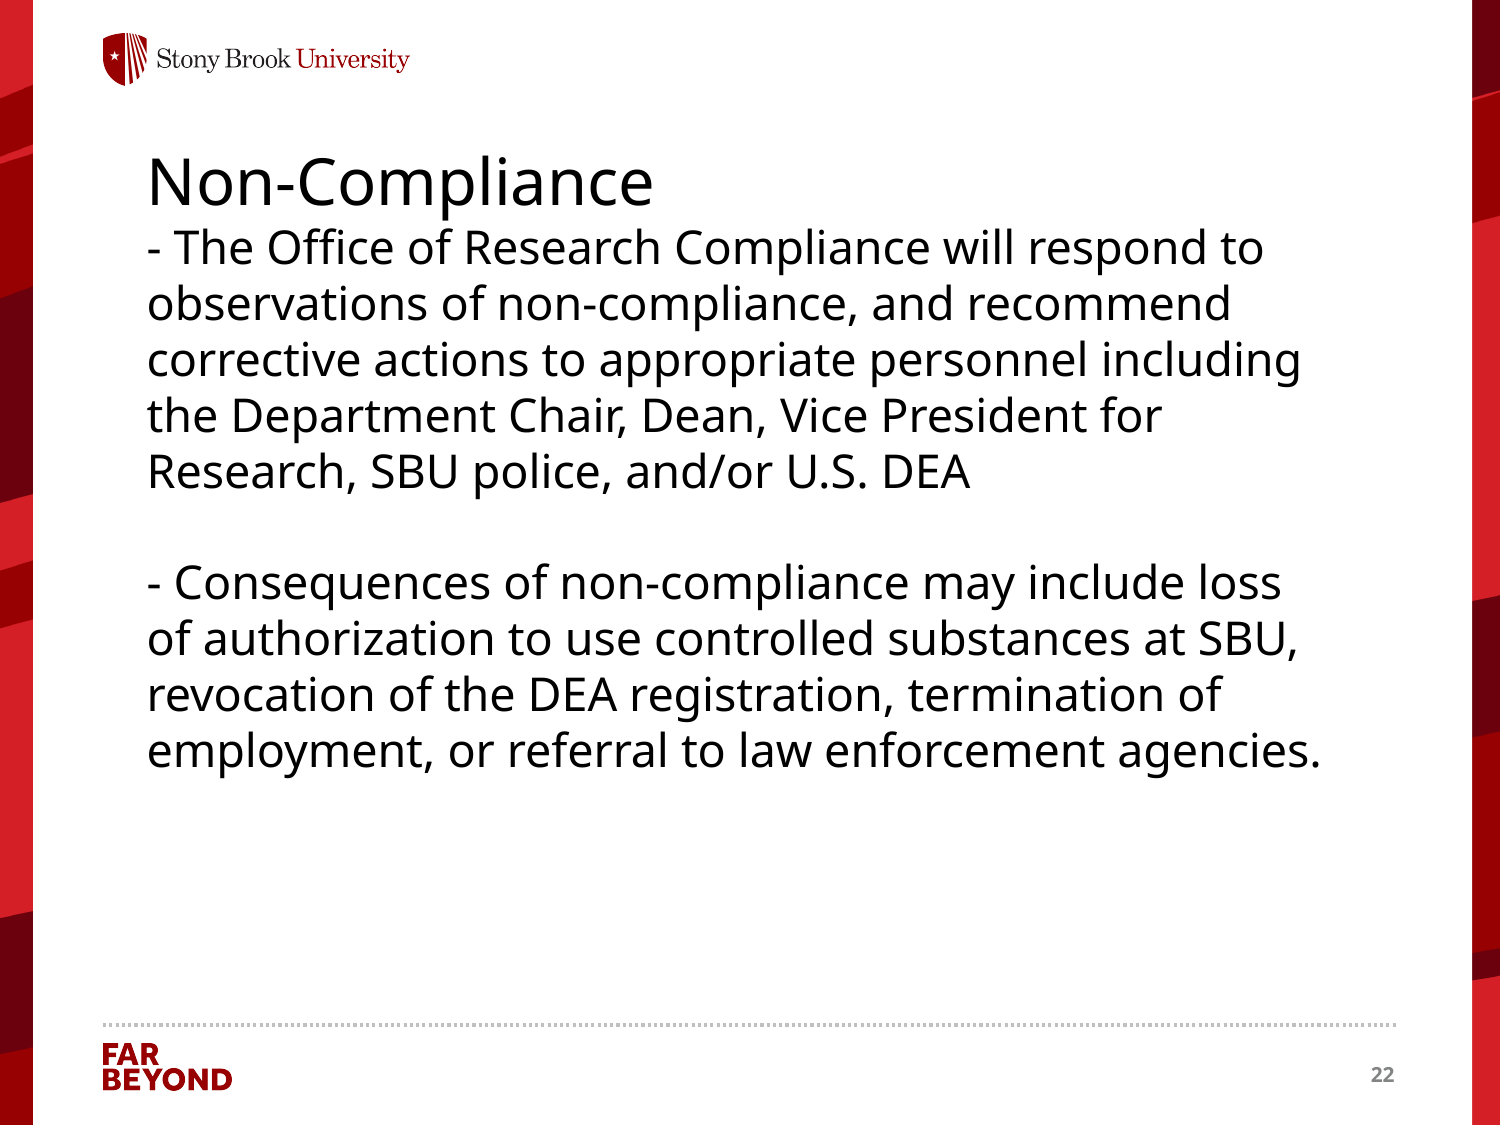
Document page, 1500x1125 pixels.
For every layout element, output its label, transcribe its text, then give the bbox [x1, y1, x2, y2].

picture [1473, 0, 1500, 1125]
picture [0, 0, 33, 1125]
picture [103, 1043, 232, 1091]
slide_number 22 [1071, 1054, 1409, 1114]
picture [103, 33, 410, 86]
list Non-Compliance - The Office of Research Compliance will respond to observations of non-compliance, and recommend corrective actions to appropriate personnel including the Department Chair, Dean, Vice President for Research, SBU police, and/or U.S. DEA - Consequences of non-compliance may include loss of authorization to use controlled substances at SBU, revocation of the DEA registration, termination of employment, or referral to law enforcement agencies. store controlled substances at the location specified in the registration, in a double-locked, substantially constructed cabinet that is fixed in place [131, 132, 1348, 963]
